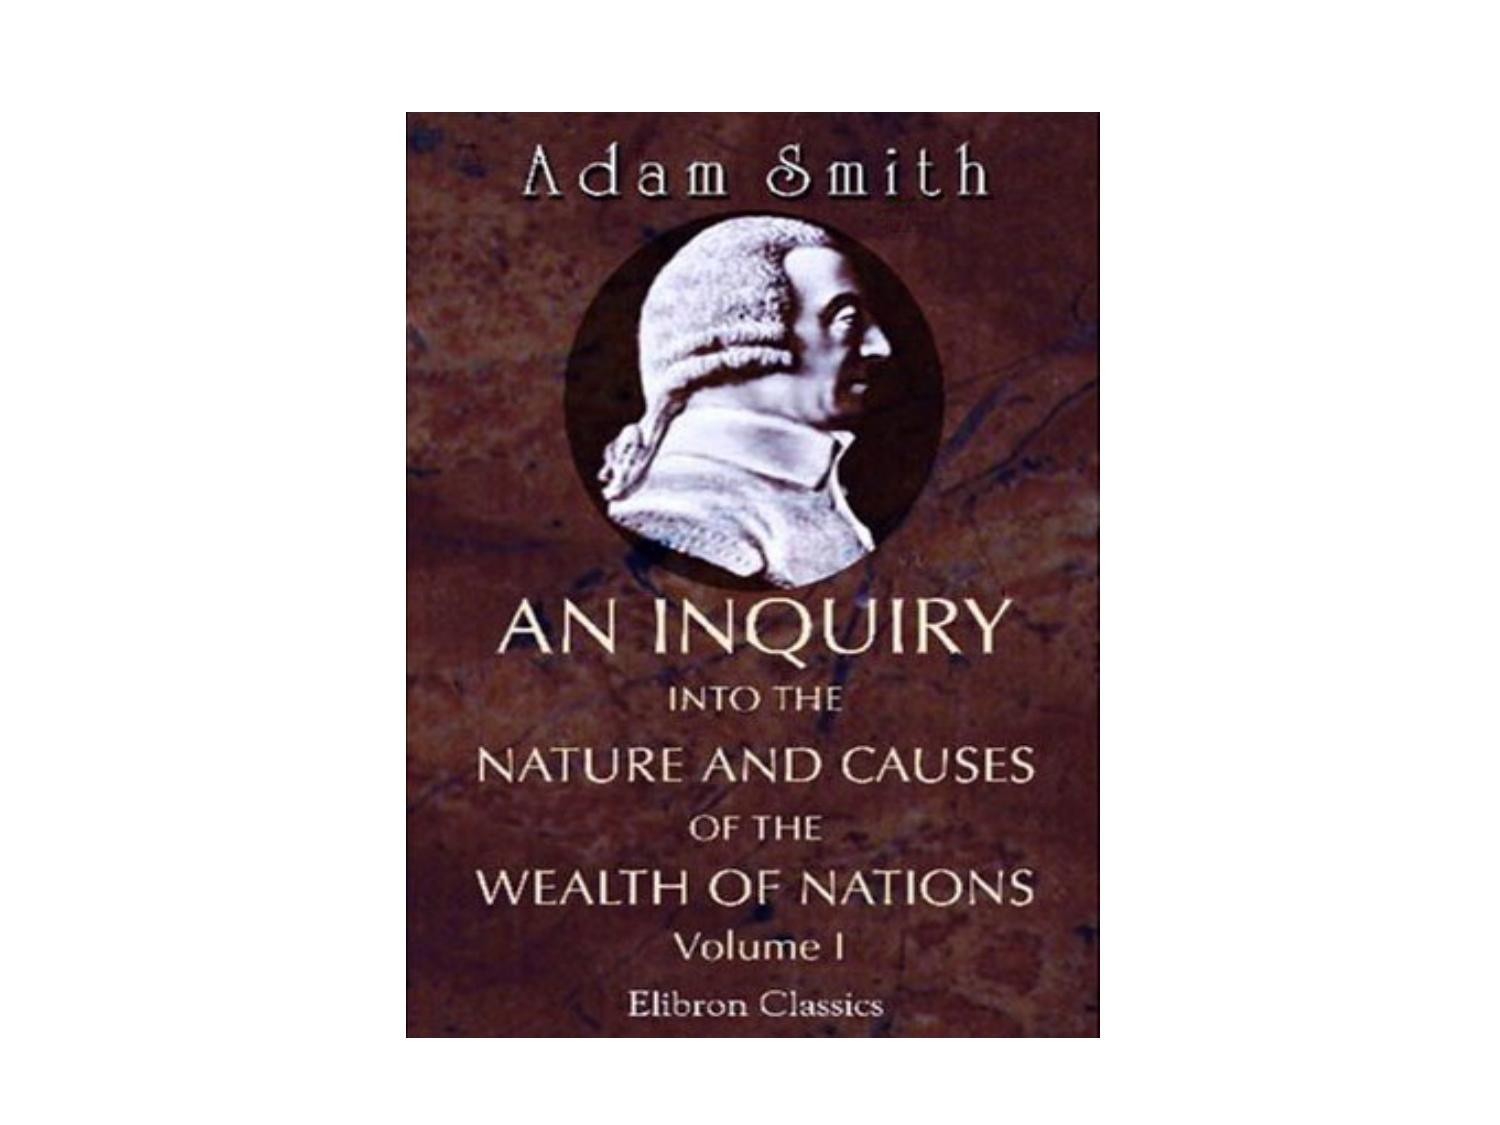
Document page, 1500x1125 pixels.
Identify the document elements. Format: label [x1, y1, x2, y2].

picture [406, 112, 1100, 1038]
